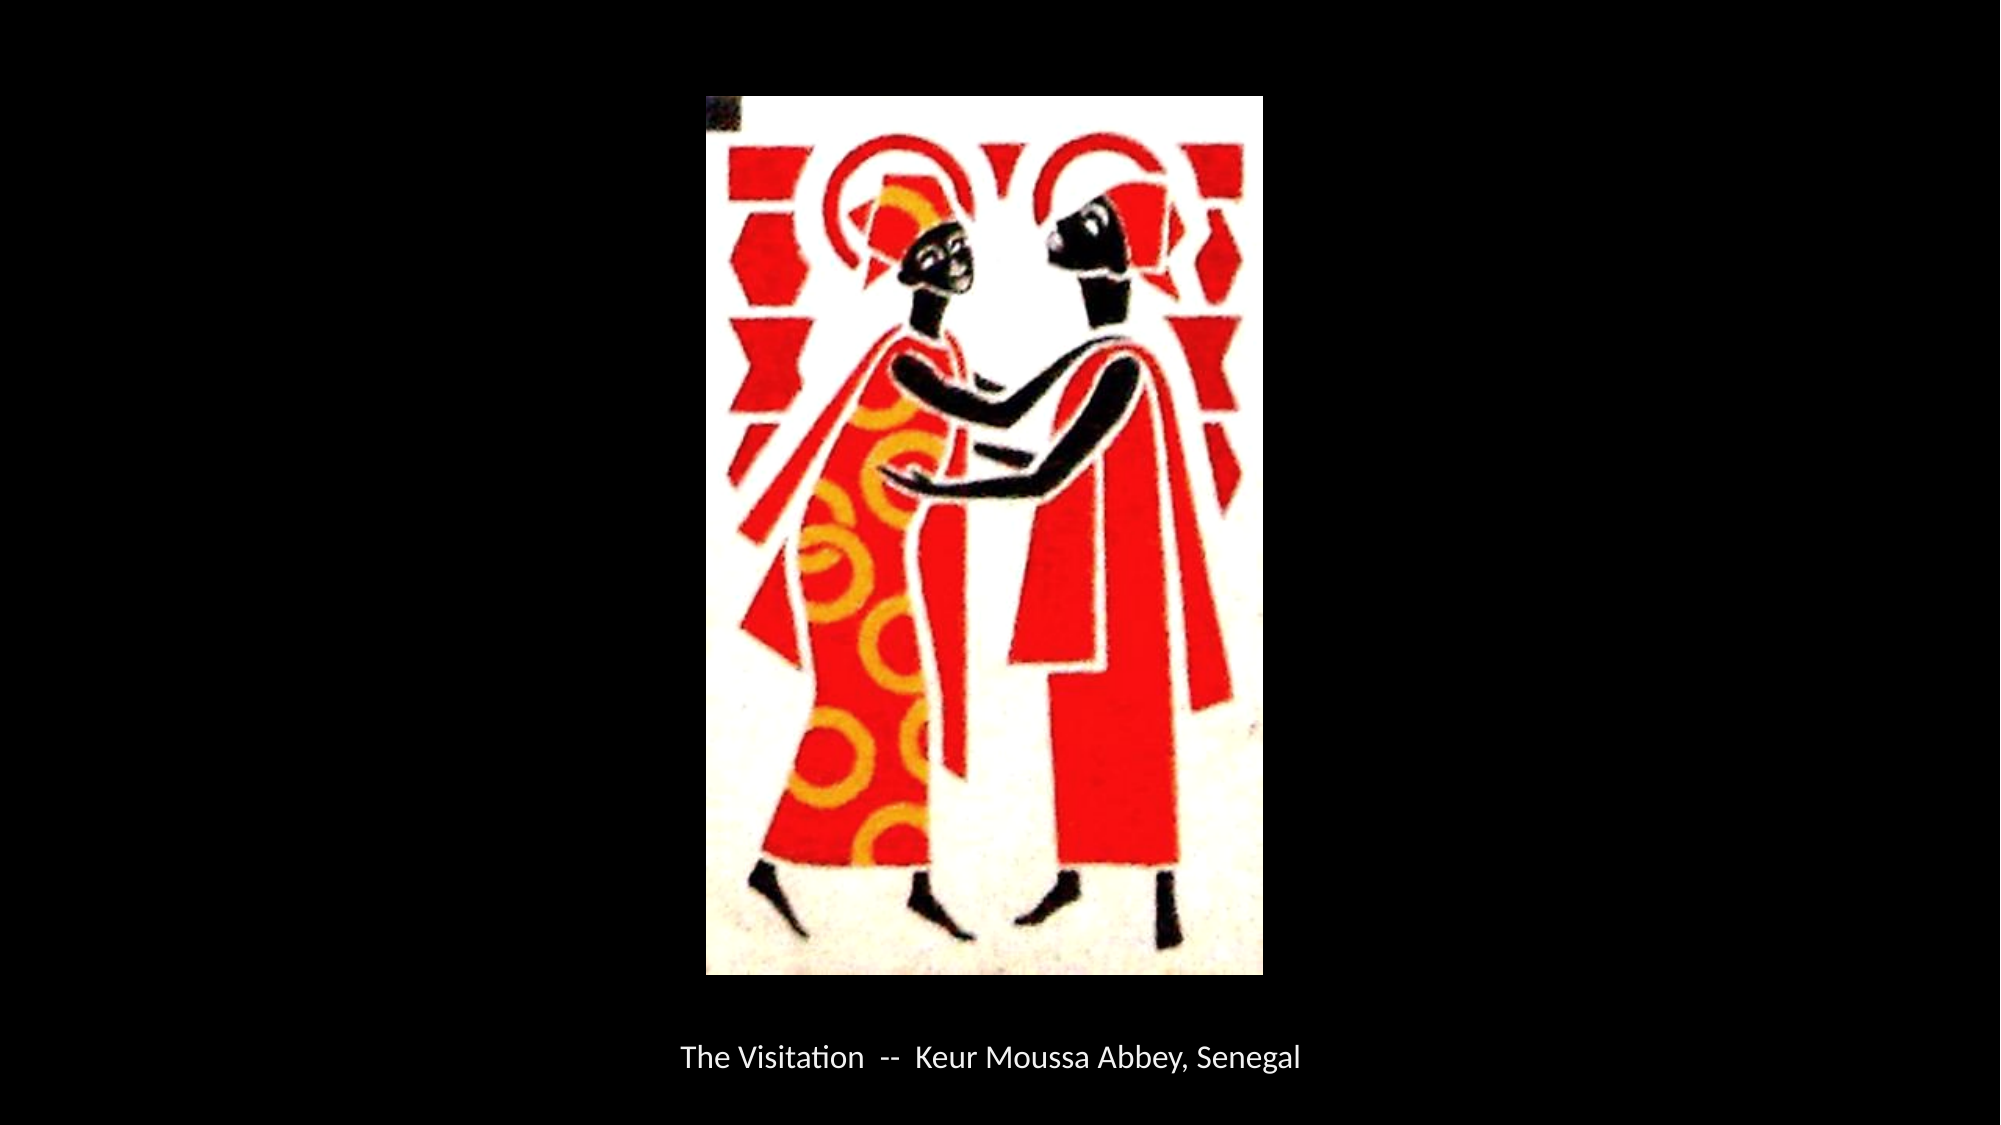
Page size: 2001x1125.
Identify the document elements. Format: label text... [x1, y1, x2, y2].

picture [706, 96, 1263, 976]
text_box The Visitation -- Keur Moussa Abbey, Senegal [316, 1028, 1667, 1083]
